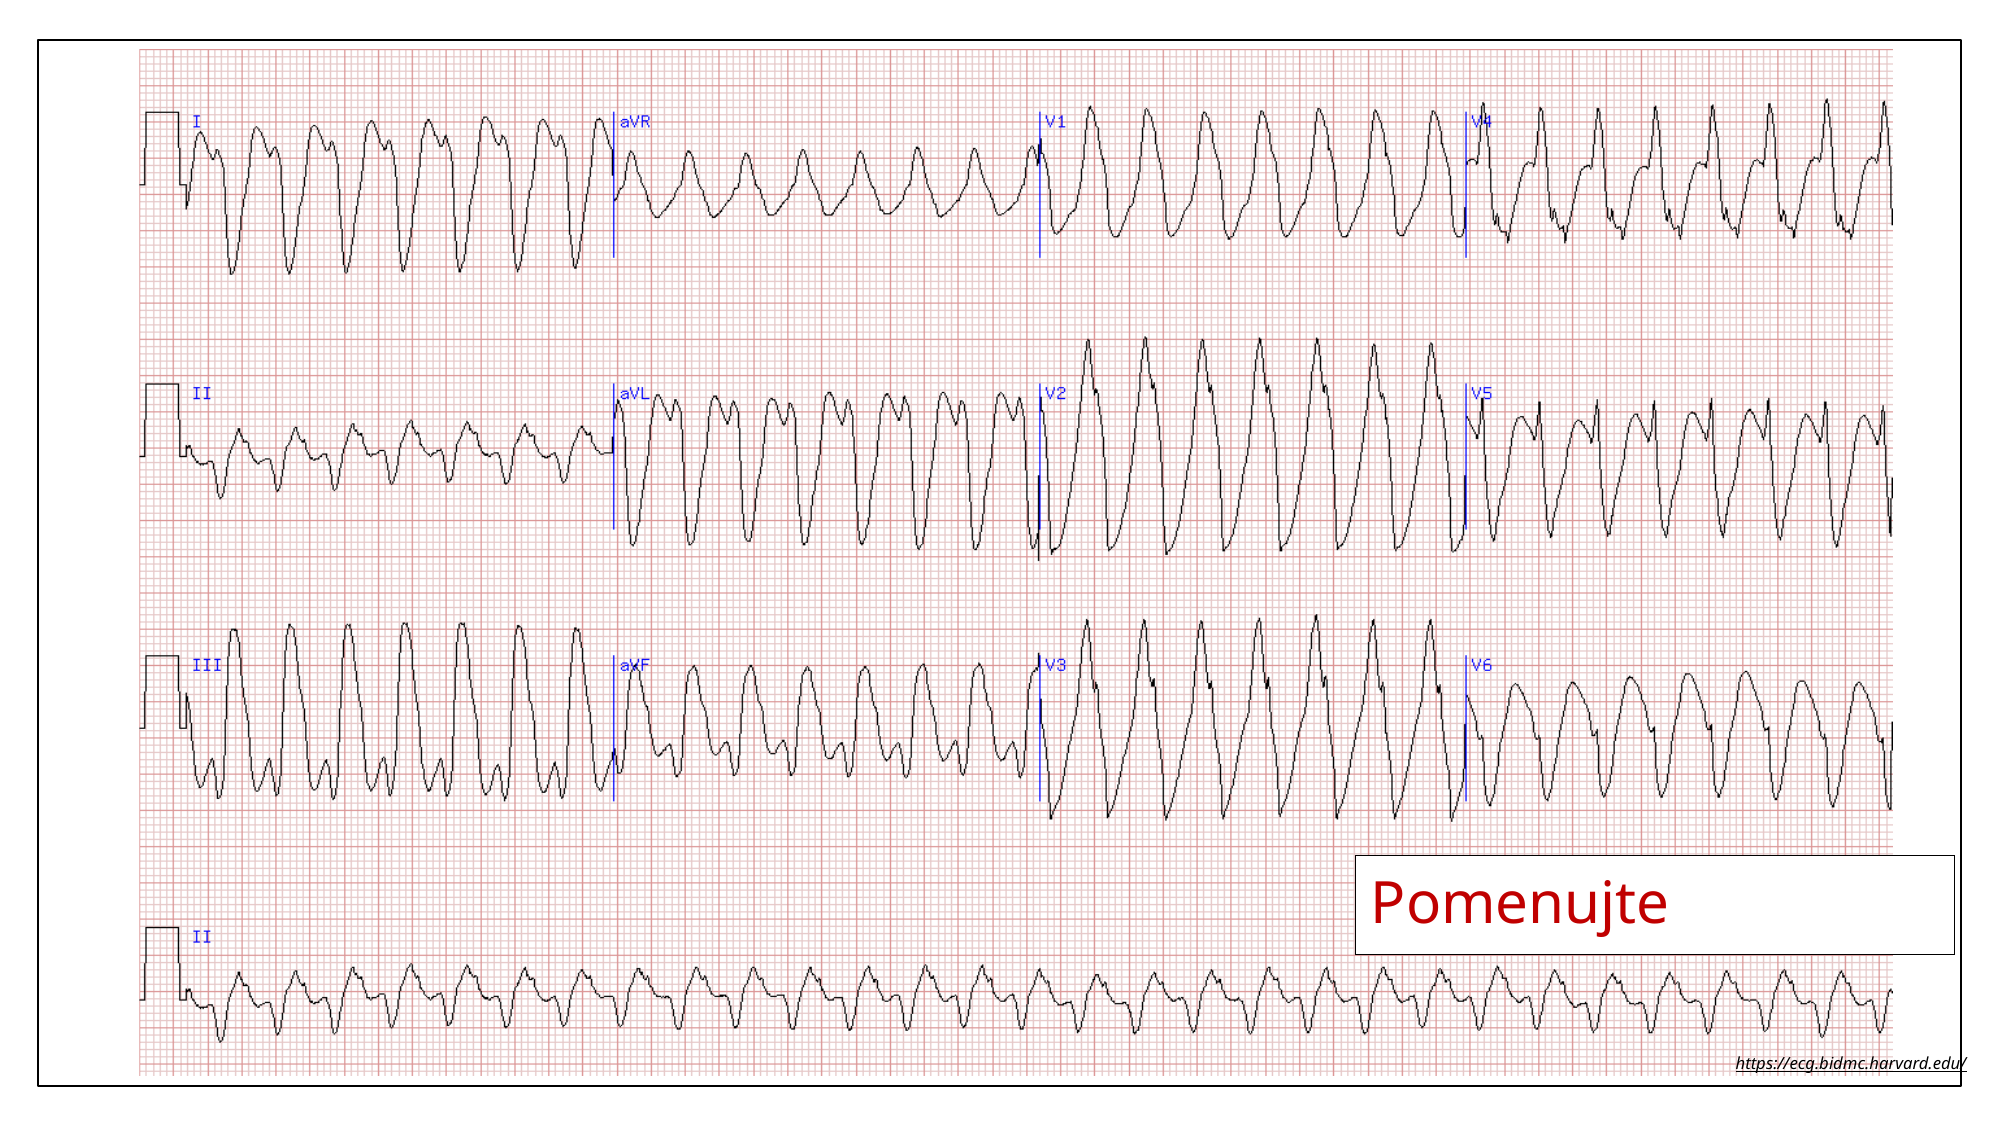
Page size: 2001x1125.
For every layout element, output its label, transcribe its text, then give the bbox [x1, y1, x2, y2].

text_box https://ecg.bidmc.harvard.edu/ [1896, 1045, 1982, 1084]
title Pomenujte [1899, 855, 1955, 955]
picture [139, 49, 1894, 1076]
